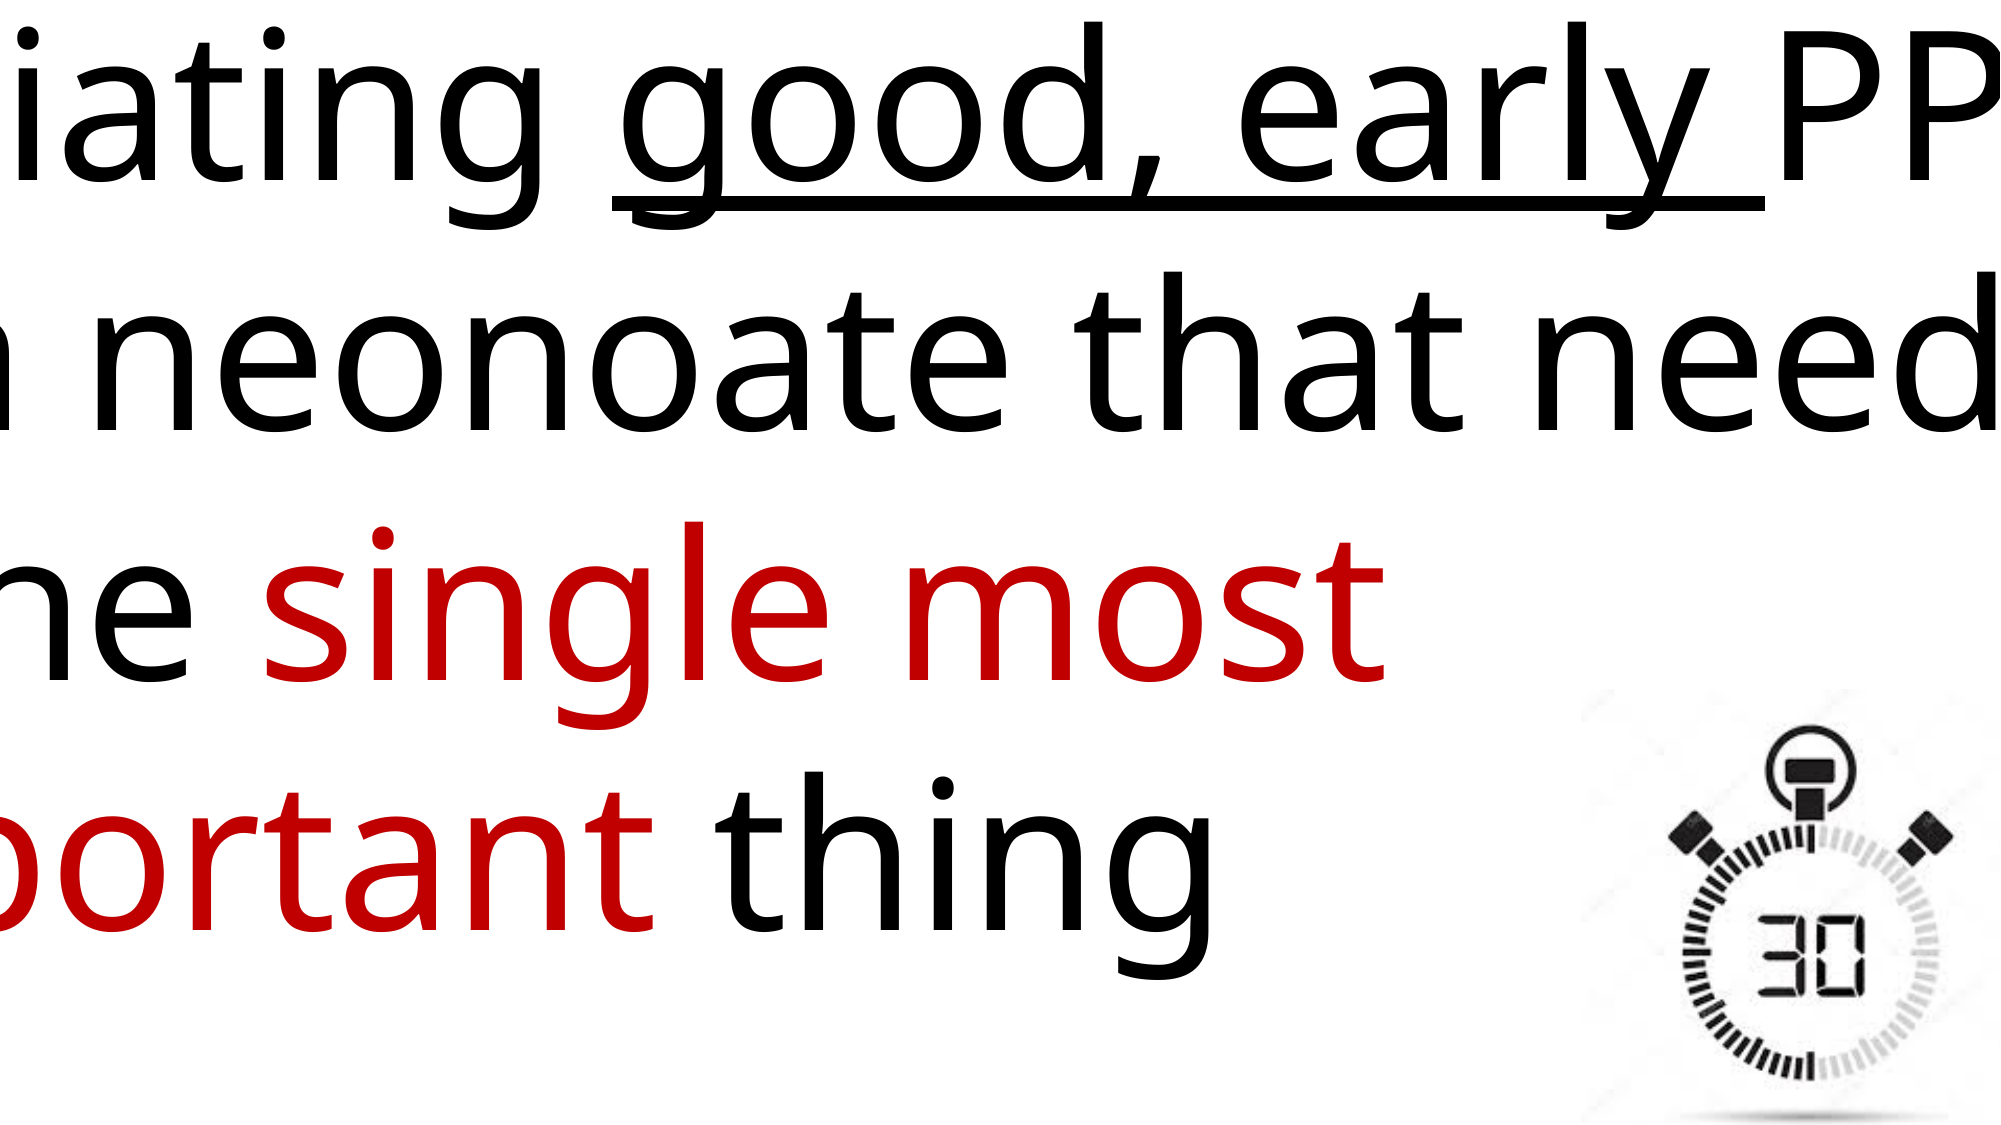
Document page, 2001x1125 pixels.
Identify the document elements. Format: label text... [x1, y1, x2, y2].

picture [1581, 689, 2000, 1125]
text_box Initiating good, early PPV in a neonoate that needs it is the single most important thing [0, 0, 2000, 980]
